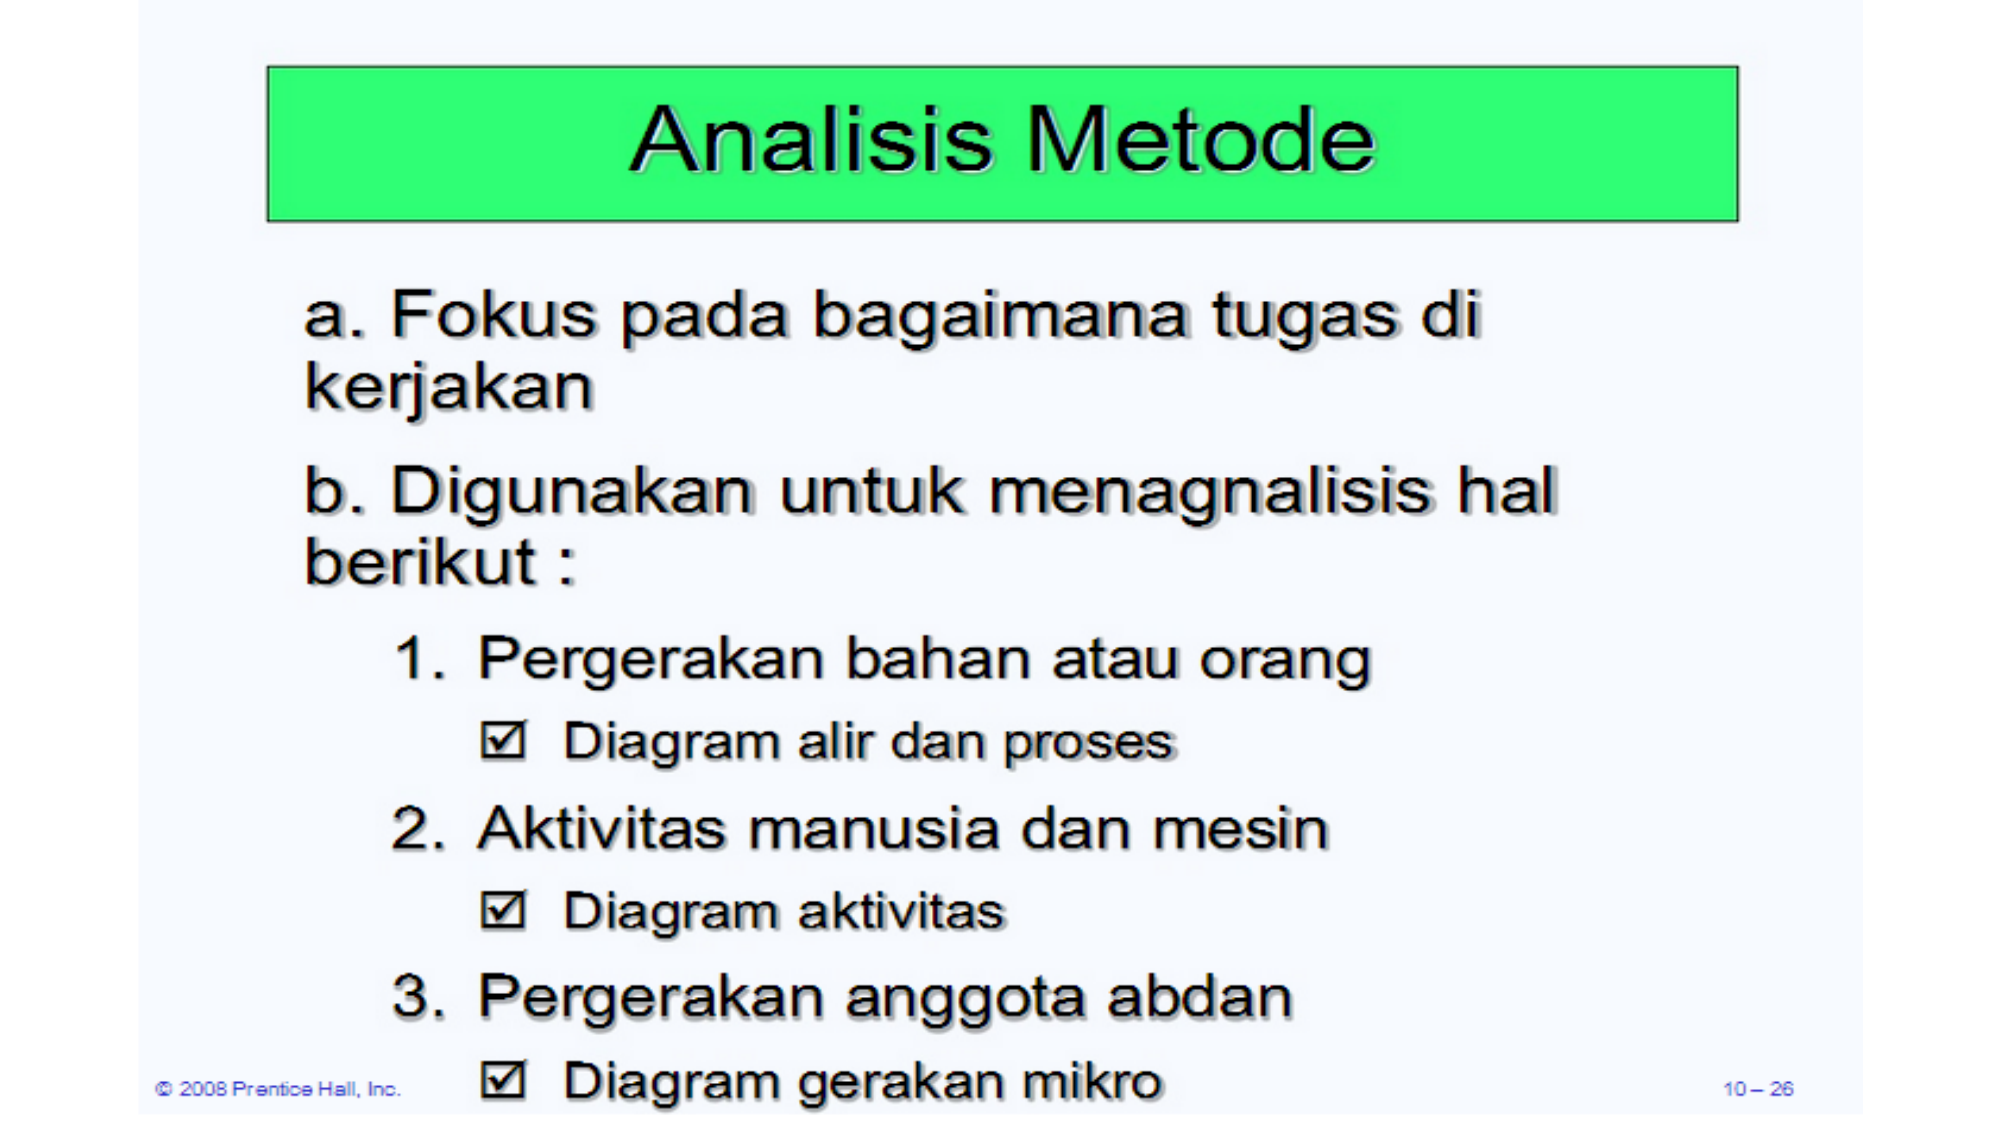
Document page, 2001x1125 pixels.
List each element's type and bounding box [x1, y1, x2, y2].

picture [137, 0, 1863, 1125]
